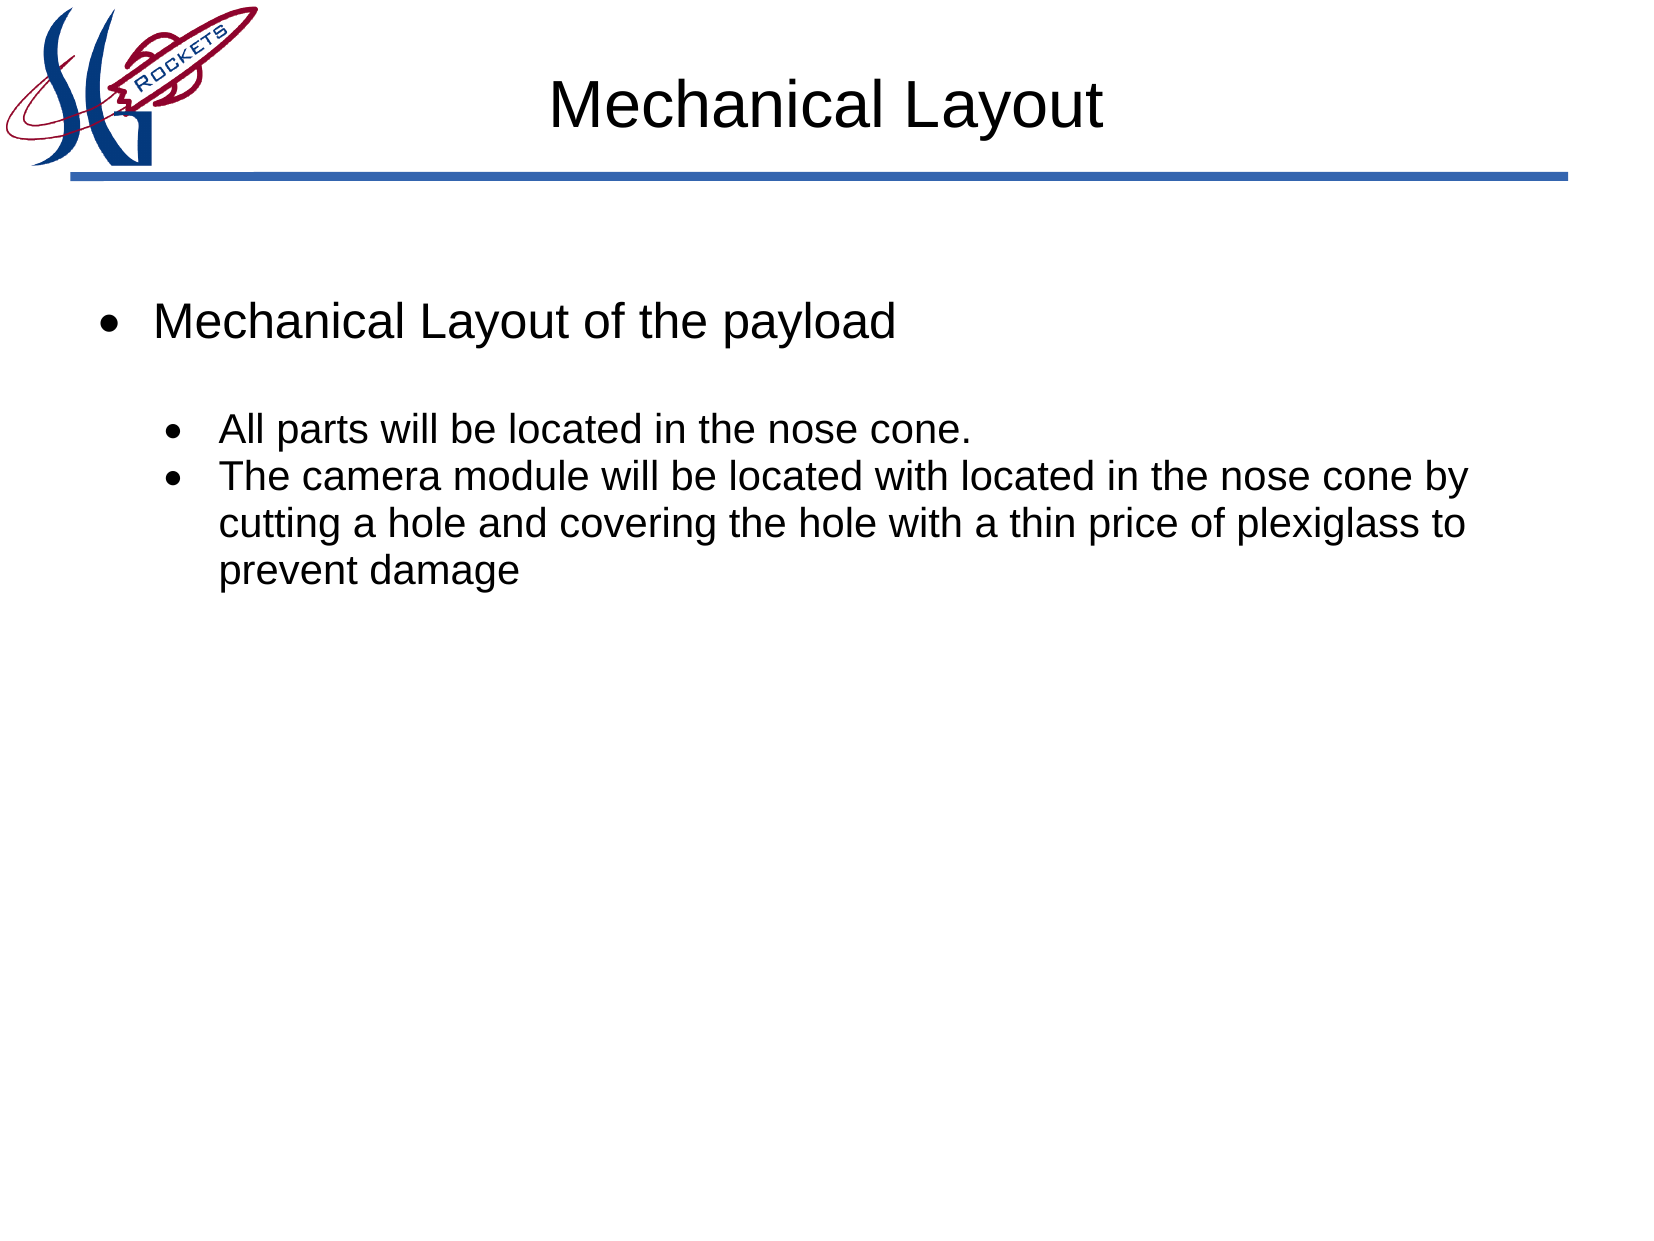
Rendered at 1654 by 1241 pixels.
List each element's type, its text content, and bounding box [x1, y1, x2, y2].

picture [0, 0, 260, 169]
title Mechanical Layout [82, 49, 1571, 158]
list Mechanical Layout of the payload All parts will be located in the nose cone. The camera module will be located with located in the nose cone by cutting a hole and covering the hole with a thin price of plexiglass to prevent damage [82, 290, 1571, 1110]
